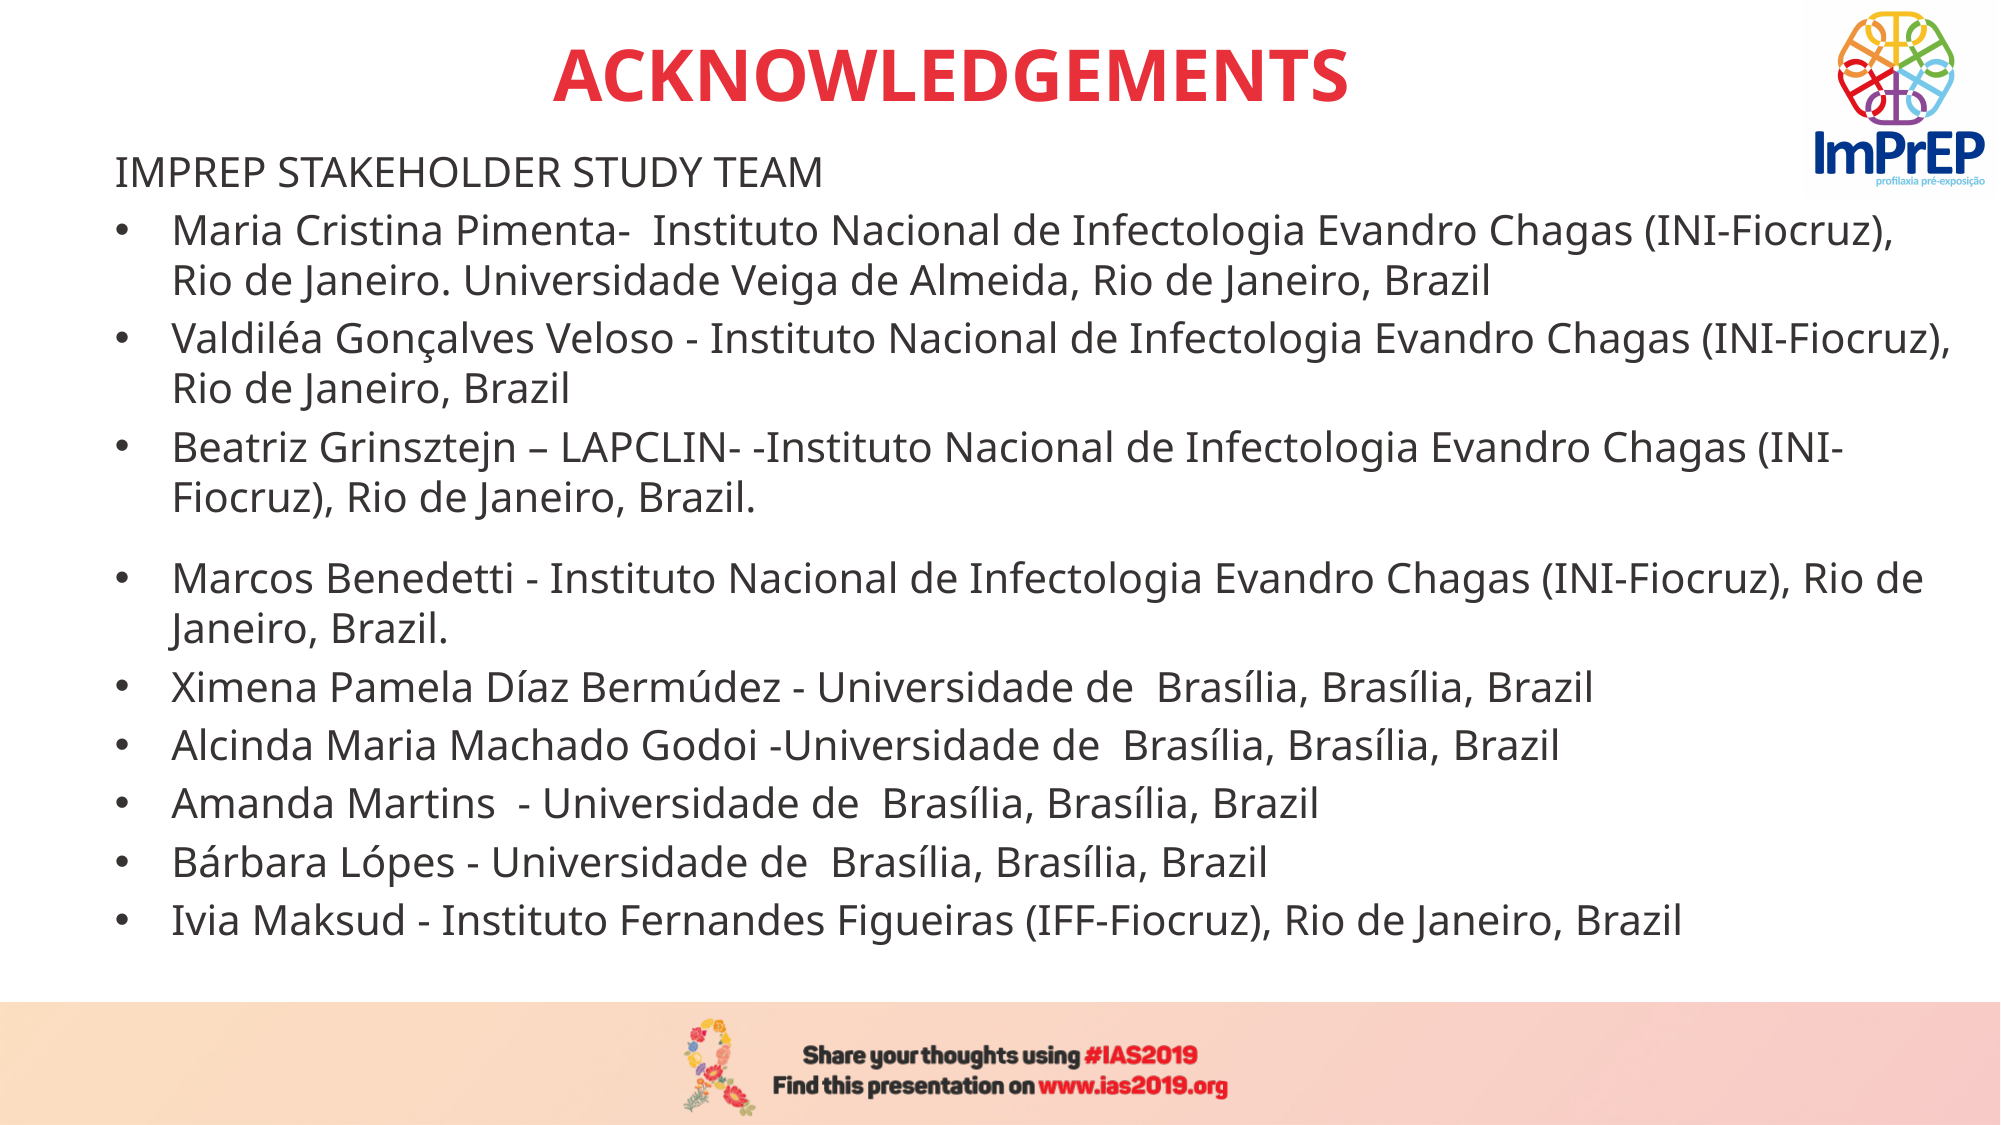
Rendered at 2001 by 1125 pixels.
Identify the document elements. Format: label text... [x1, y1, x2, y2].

title ACKNOWLEDGEMENTS [99, 21, 1803, 138]
list IMPREP STAKEHOLDER STUDY TEAM Maria Cristina Pimenta- Instituto Nacional de Infectologia Evandro Chagas (INI-Fiocruz), Rio de Janeiro. Universidade Veiga de Almeida, Rio de Janeiro, Brazil Valdiléa Gonçalves Veloso - Instituto Nacional de Infectologia Evandro Chagas (INI-Fiocruz), Rio de Janeiro, Brazil Beatriz Grinsztejn – LAPCLIN- -Instituto Nacional de Infectologia Evandro Chagas (INI-Fiocruz), Rio de Janeiro, Brazil. Marcos Benedetti - Instituto Nacional de Infectologia Evandro Chagas (INI-Fiocruz), Rio de Janeiro, Brazil. Ximena Pamela Díaz Bermúdez - Universidade de Brasília, Brasília, Brazil Alcinda Maria Machado Godoi -Universidade de Brasília, Brasília, Brazil Amanda Martins - Universidade de Brasília, Brasília, Brazil Bárbara Lópes - Universidade de Brasília, Brasília, Brazil Ivia Maksud - Instituto Fernandes Figueiras (IFF-Fiocruz), Rio de Janeiro, Brazil [99, 138, 1974, 984]
picture [1803, 0, 1997, 199]
picture [0, 1002, 2001, 1125]
